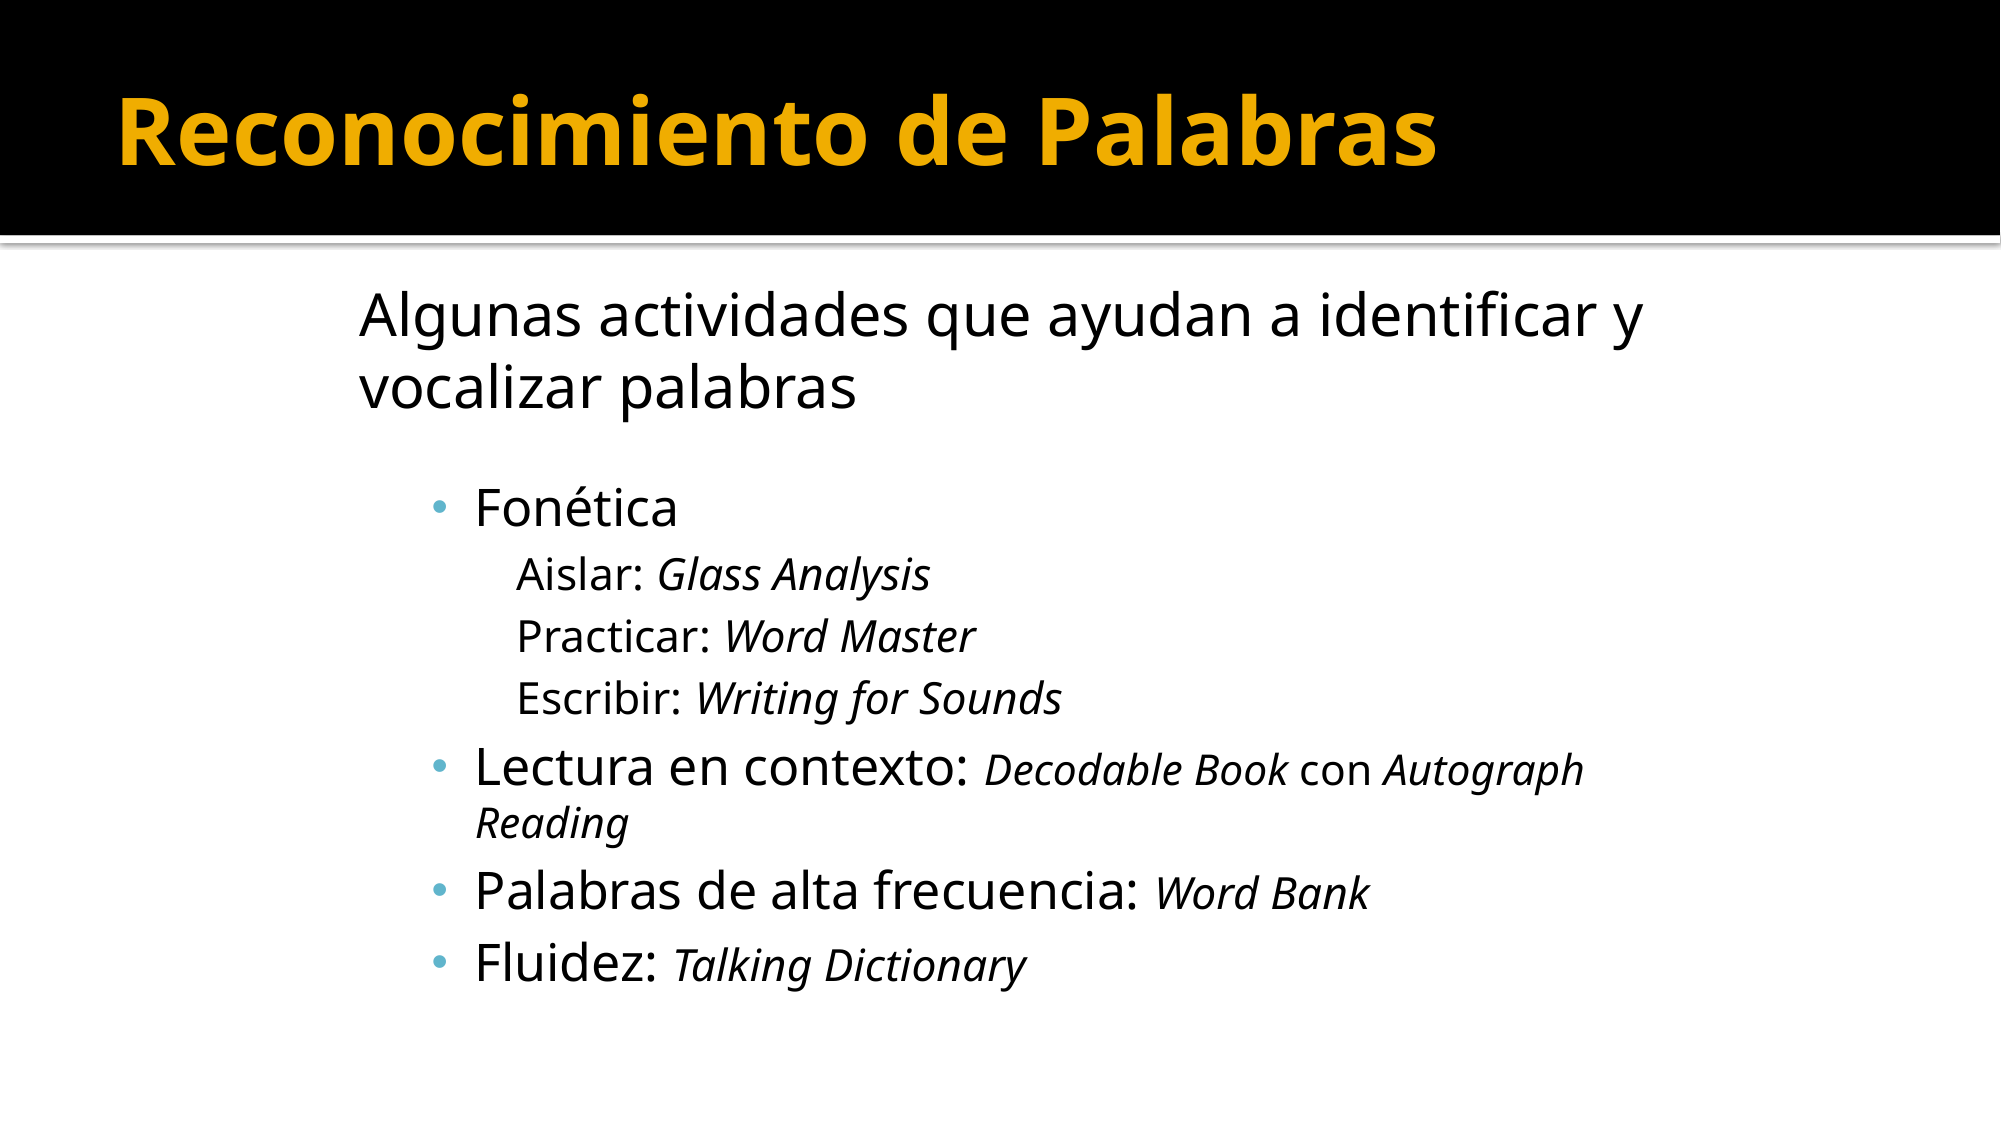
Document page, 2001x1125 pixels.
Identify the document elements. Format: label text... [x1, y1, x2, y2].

title Reconocimiento de Palabras [99, 25, 1900, 231]
list Algunas actividades que ayudan a identificar y vocalizar palabras Fonética Aislar: Glass Analysis Practicar: Word Master Escribir: Writing for Sounds Lectura en contexto: Decodable Book con Autograph Reading Palabras de alta frecuencia: Word Bank Fluidez: Talking Dictionary [350, 262, 1700, 1000]
